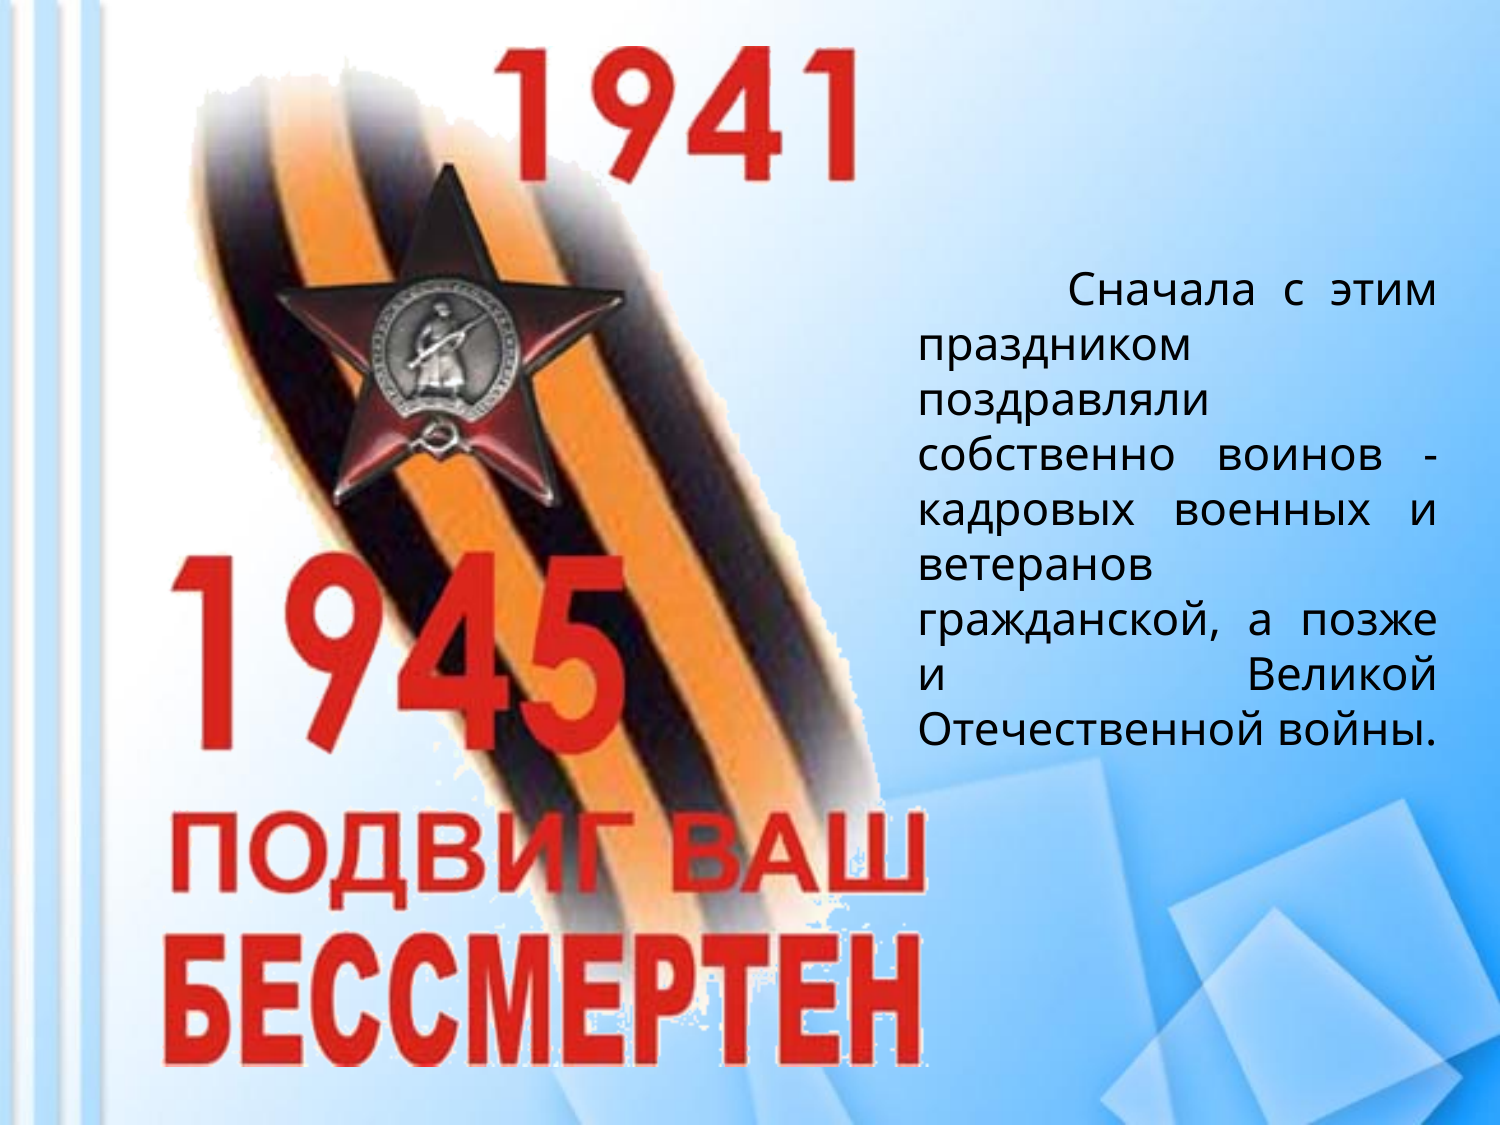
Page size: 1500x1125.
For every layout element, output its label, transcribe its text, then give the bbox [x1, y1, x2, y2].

text_box Сначала с этим праздником поздравляли собственно воинов - кадровых военных и ветеранов гражданской, а позже и Великой Отечественной войны. [948, 222, 1454, 763]
picture [0, 0, 1500, 1125]
